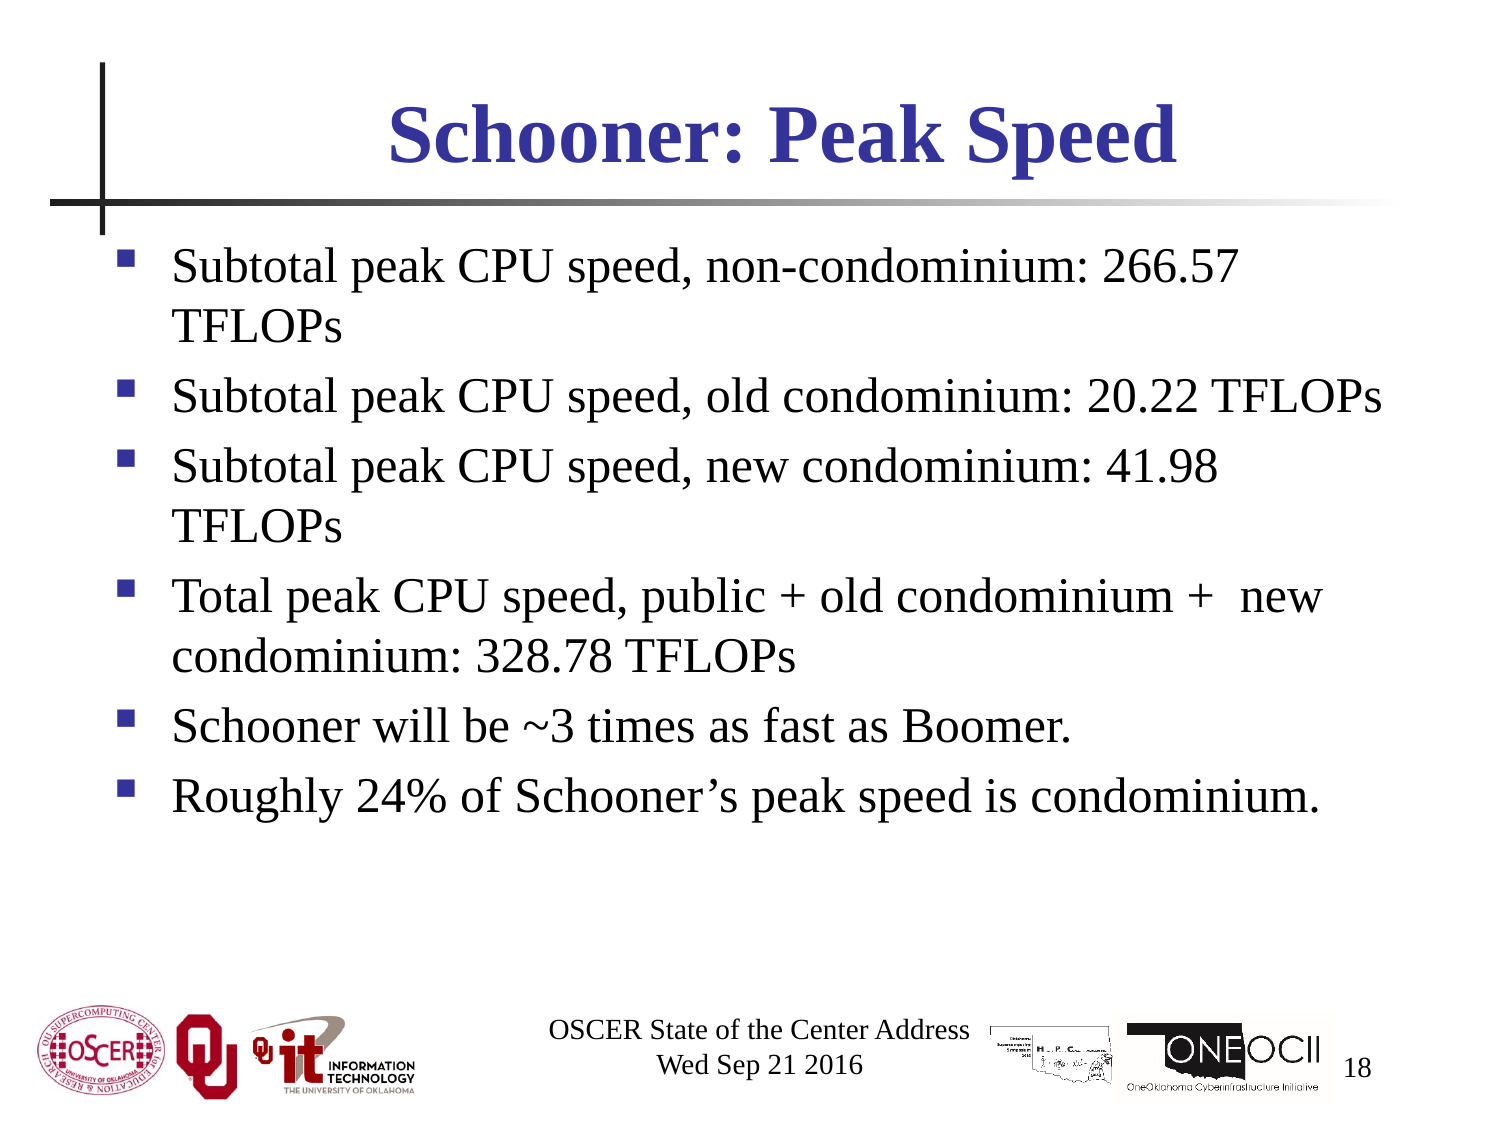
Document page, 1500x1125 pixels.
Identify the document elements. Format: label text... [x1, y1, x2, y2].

picture [1088, 1012, 1336, 1102]
list Subtotal peak CPU speed, non-condominium: 266.57 TFLOPs Subtotal peak CPU speed, old condominium: 20.22 TFLOPs Subtotal peak CPU speed, new condominium: 41.98 TFLOPs Total peak CPU speed, public + old condominium + new condominium: 328.78 TFLOPs Schooner will be ~3 times as fast as Boomer. Roughly 24% of Schooner’s peak speed is condominium. [99, 224, 1401, 988]
picture [174, 1005, 425, 1104]
title Schooner: Peak Speed [124, 74, 1442, 187]
footer OSCER State of the Center Address Wed Sep 21 2016 [431, 1012, 1088, 1088]
picture [37, 1005, 165, 1095]
slide_number 18 [1174, 1015, 1388, 1091]
